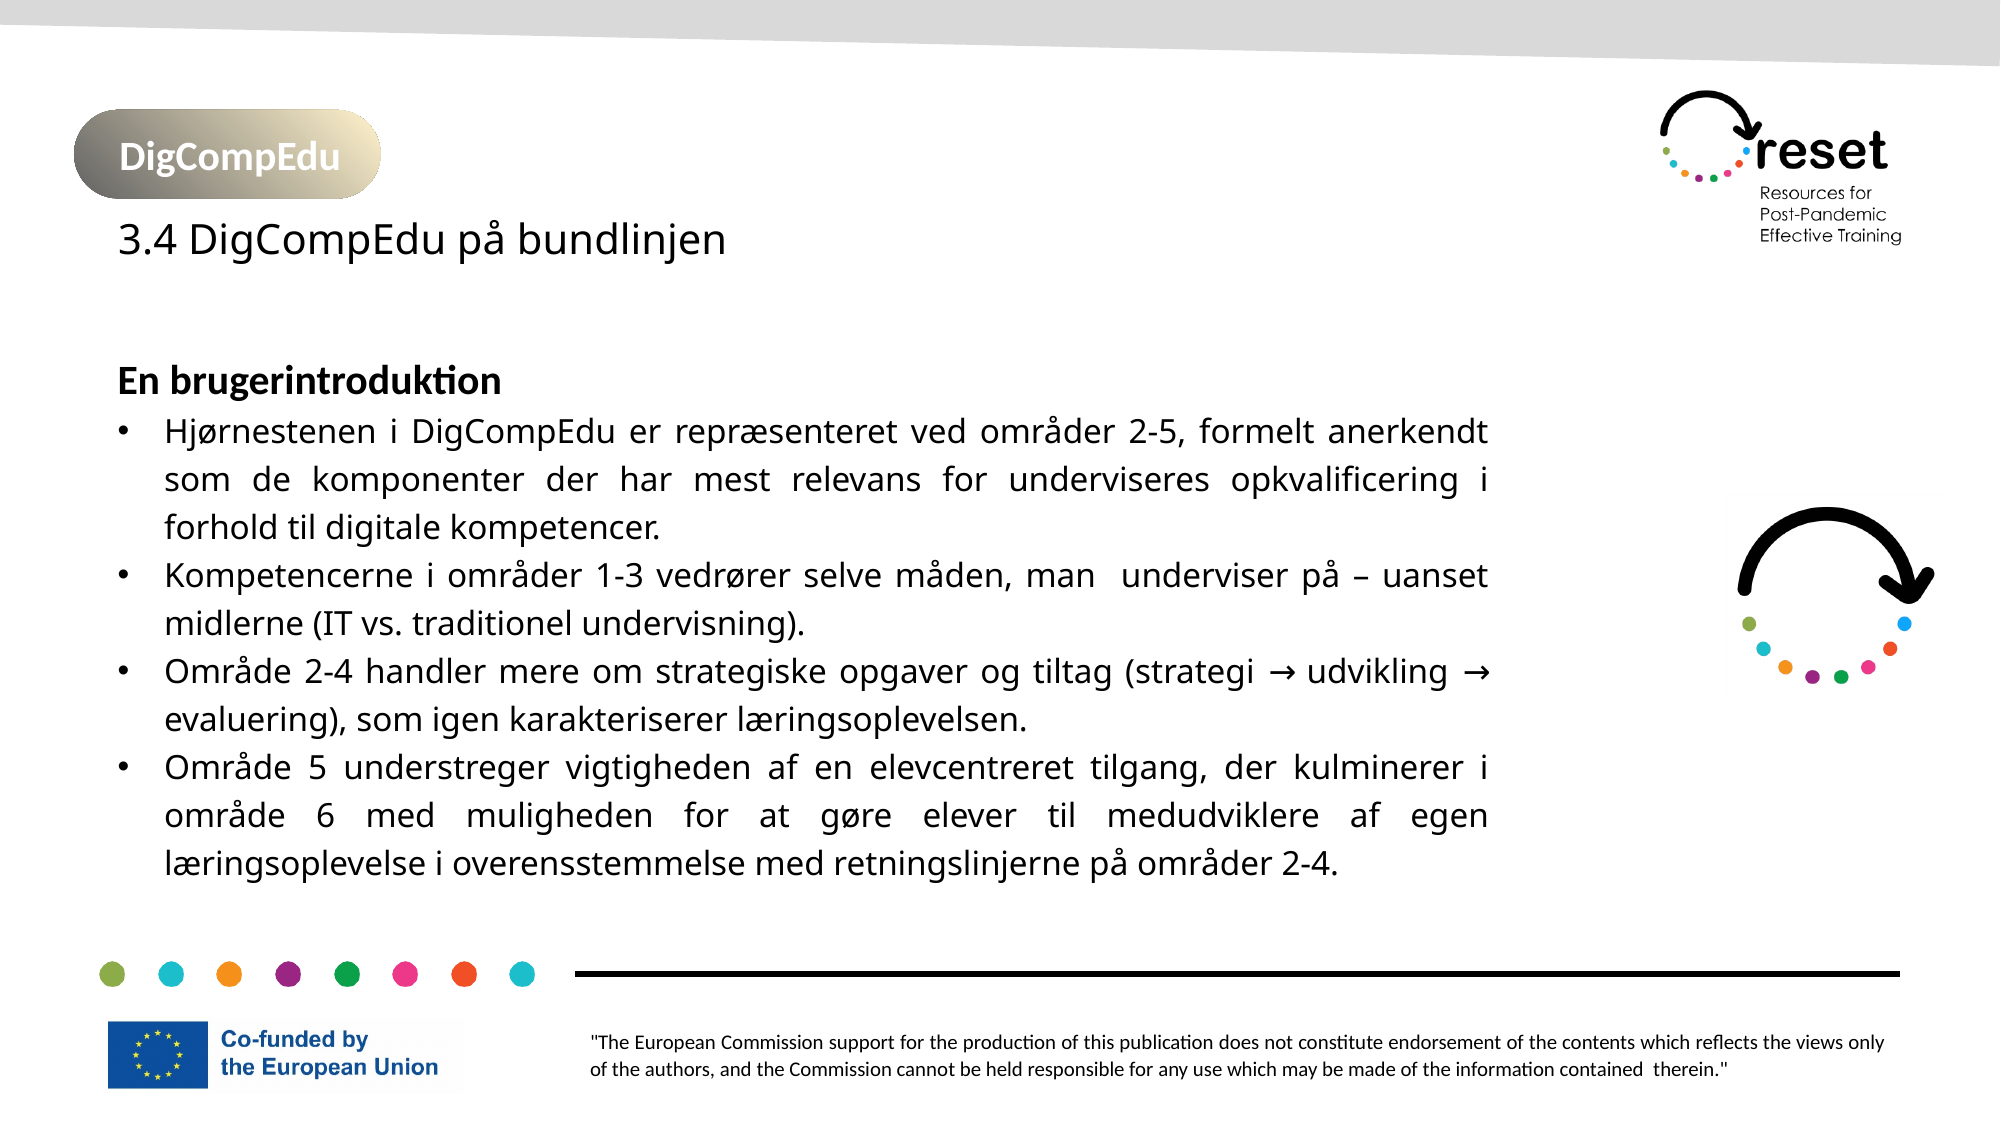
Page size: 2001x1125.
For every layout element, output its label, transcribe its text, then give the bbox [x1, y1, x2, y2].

picture [334, 961, 360, 987]
text_box DigCompEdu [72, 108, 382, 200]
picture [1650, 77, 1917, 255]
picture [451, 961, 477, 987]
picture [99, 961, 125, 987]
picture [1724, 492, 1946, 699]
picture [275, 961, 301, 987]
picture [509, 961, 535, 987]
picture [392, 961, 418, 987]
picture [158, 961, 184, 987]
text_box En brugerintroduktion Hjørnestenen i DigCompEdu er repræsenteret ved områder 2-5, formelt anerkendt som de komponenter der har mest relevans for underviseres opkvalificering i forhold til digitale kompetencer. Kompetencerne i områder 1-3 vedrører selve måden, man underviser på – uanset midlerne (IT vs. traditionel undervisning). Område 2-4 handler mere om strategiske opgaver og tiltag (strategi → udvikling → evaluering), som igen karakteriserer læringsoplevelsen. Område 5 understreger vigtigheden af en elevcentreret tilgang, der kulminerer i område 6 med muligheden for at gøre elever til medudviklere af egen læringsoplevelse i overensstemmelse med retningslinjerne på områder 2-4. [102, 345, 1506, 955]
picture [103, 1017, 463, 1093]
picture [216, 961, 242, 987]
text_box 3.4 DigCompEdu på bundlinjen [85, 205, 1577, 270]
